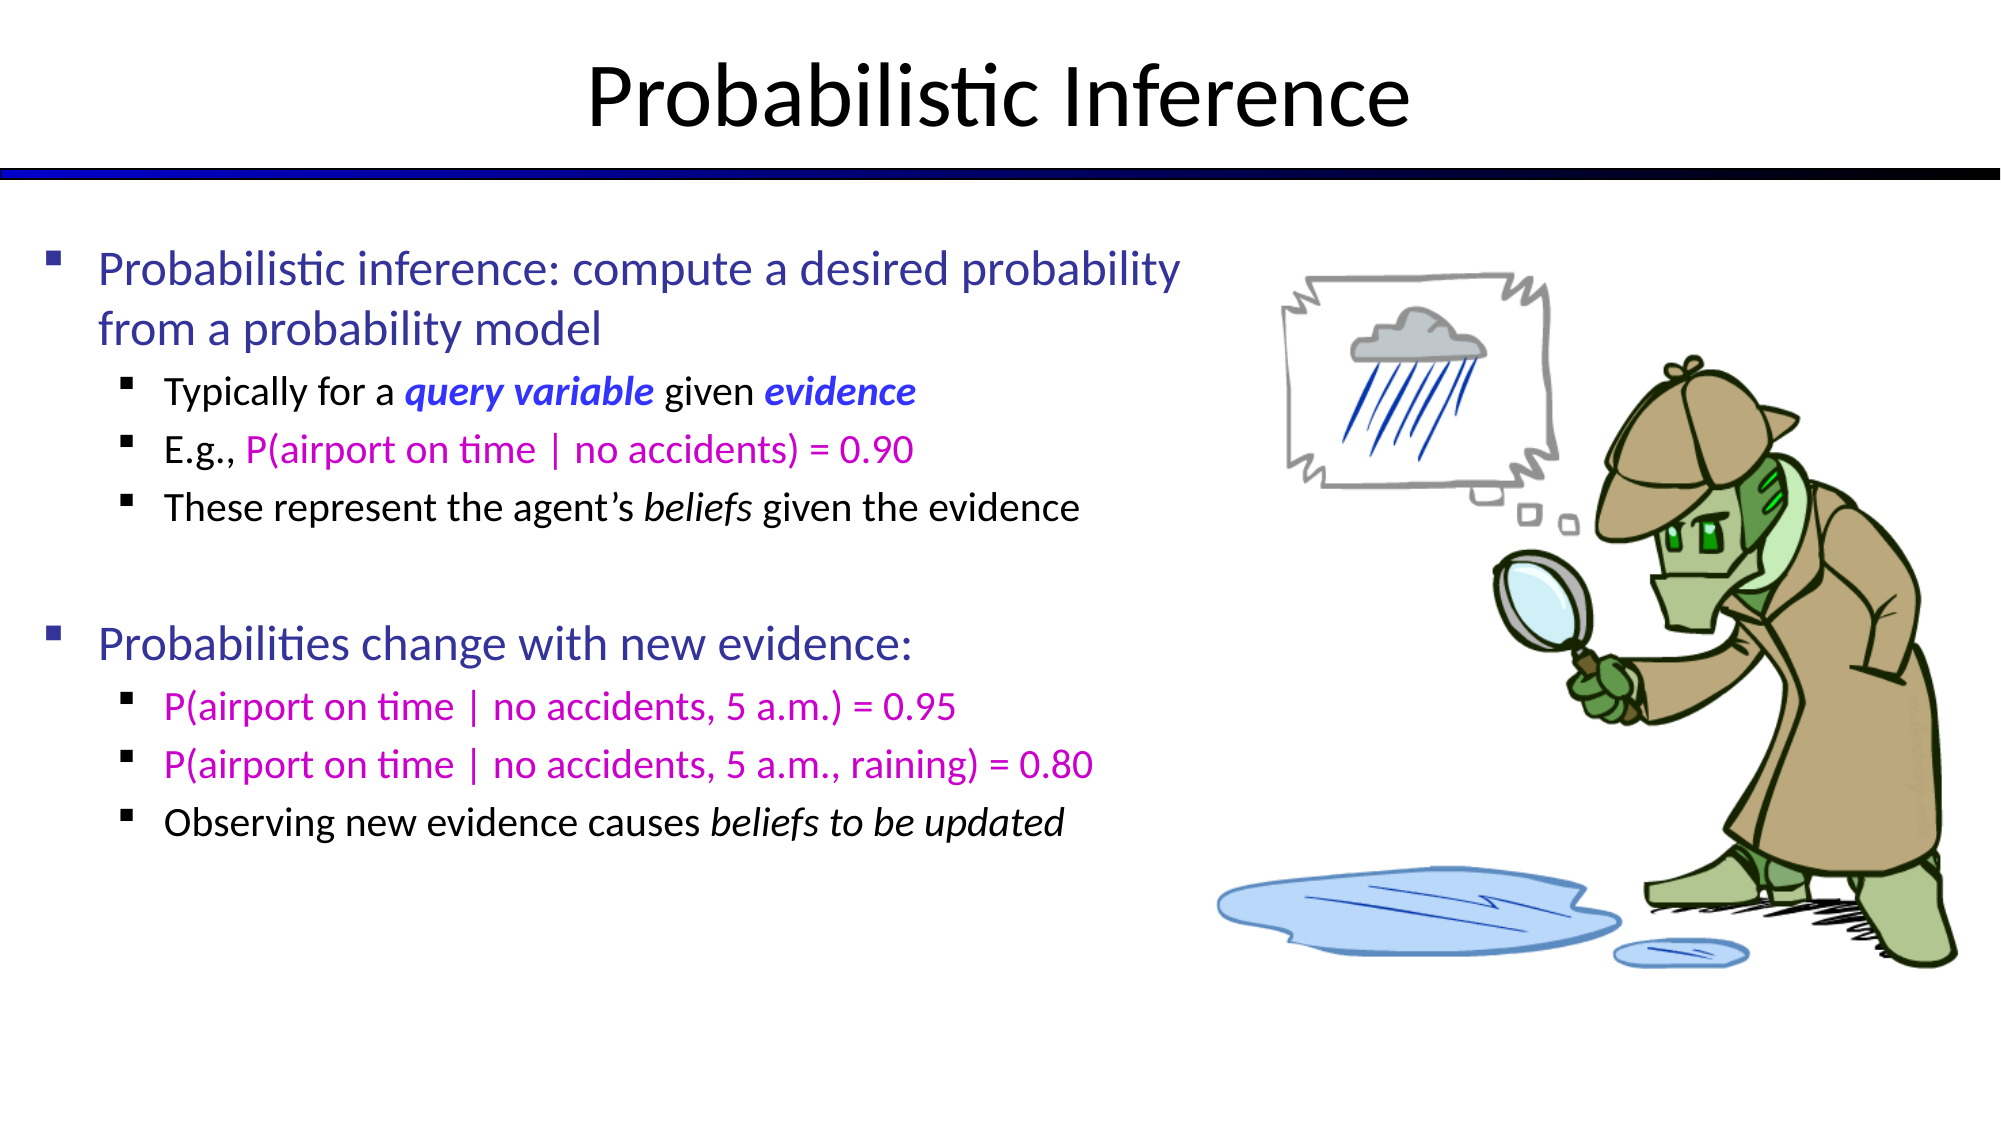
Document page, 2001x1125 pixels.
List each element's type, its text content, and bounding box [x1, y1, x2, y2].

list Probabilistic inference: compute a desired probability from a probability model Typically for a query variable given evidence E.g., P(airport on time | no accidents) = 0.90 These represent the agent’s beliefs given the evidence Probabilities change with new evidence: P(airport on time | no accidents, 5 a.m.) = 0.95 P(airport on time | no accidents, 5 a.m., raining) = 0.80 Observing new evidence causes beliefs to be updated [26, 227, 1238, 1011]
title Probabilistic Inference [0, 0, 2000, 184]
picture [1189, 249, 1988, 989]
